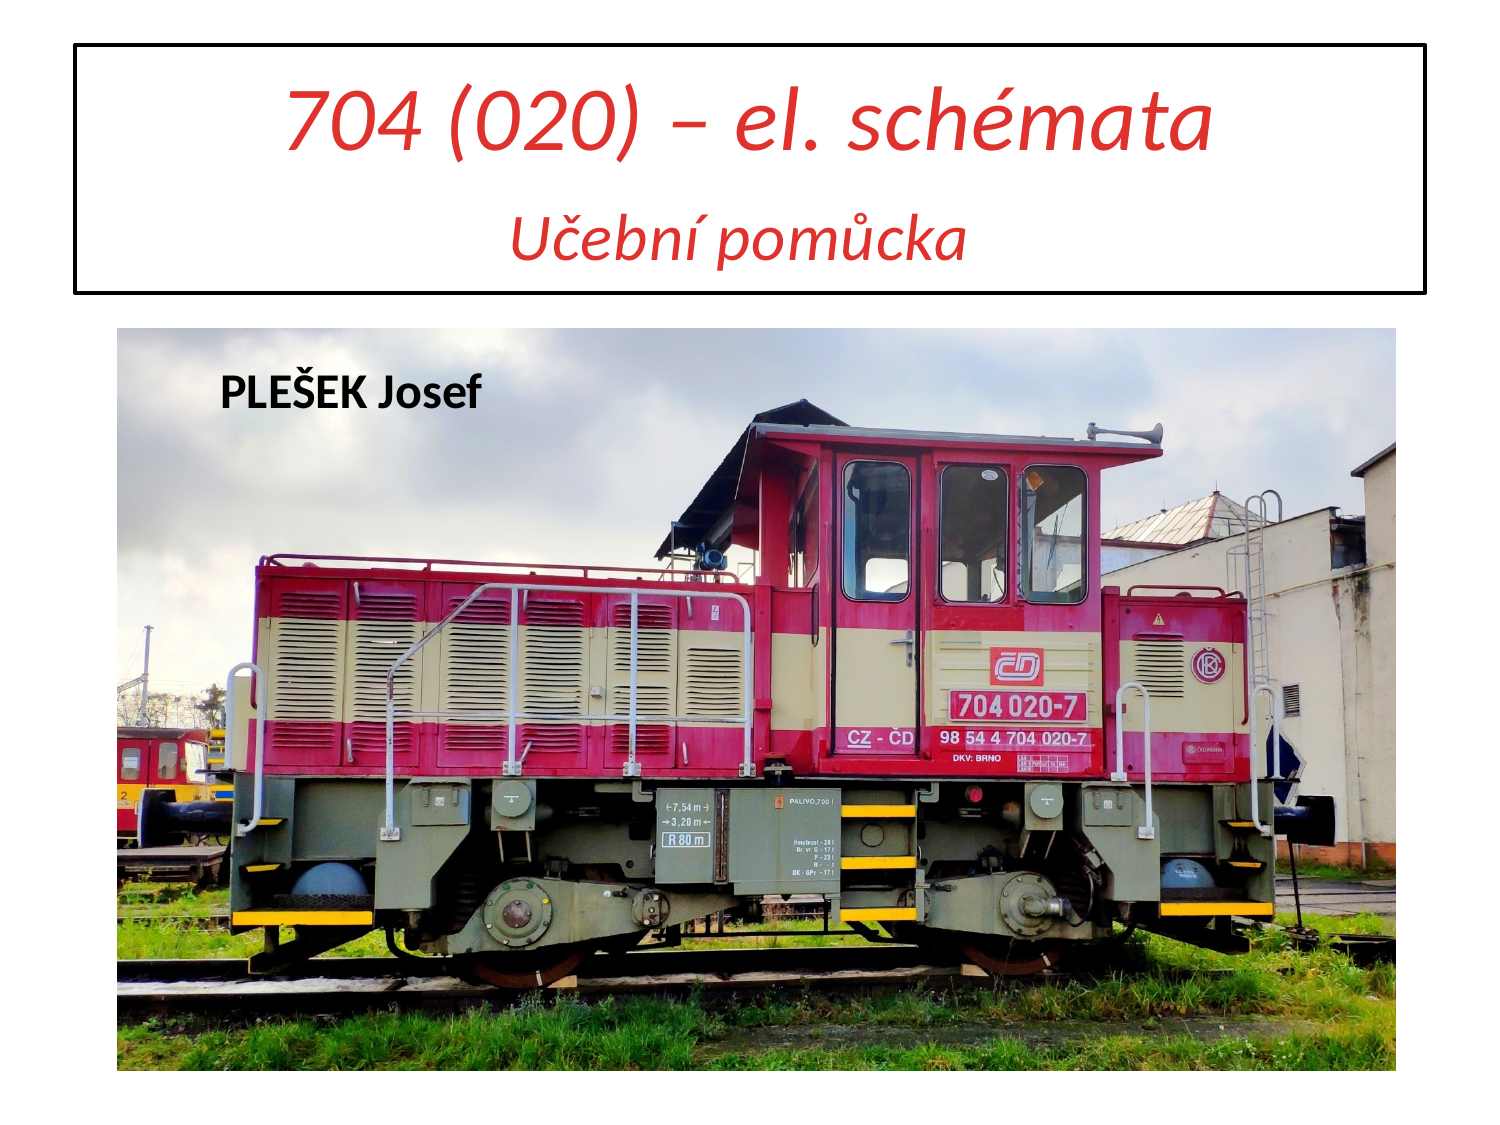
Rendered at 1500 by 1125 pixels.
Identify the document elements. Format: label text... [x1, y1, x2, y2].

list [116, 327, 1396, 1071]
title 704 (020) – el. schémata Učební pomůcka [73, 43, 1427, 295]
